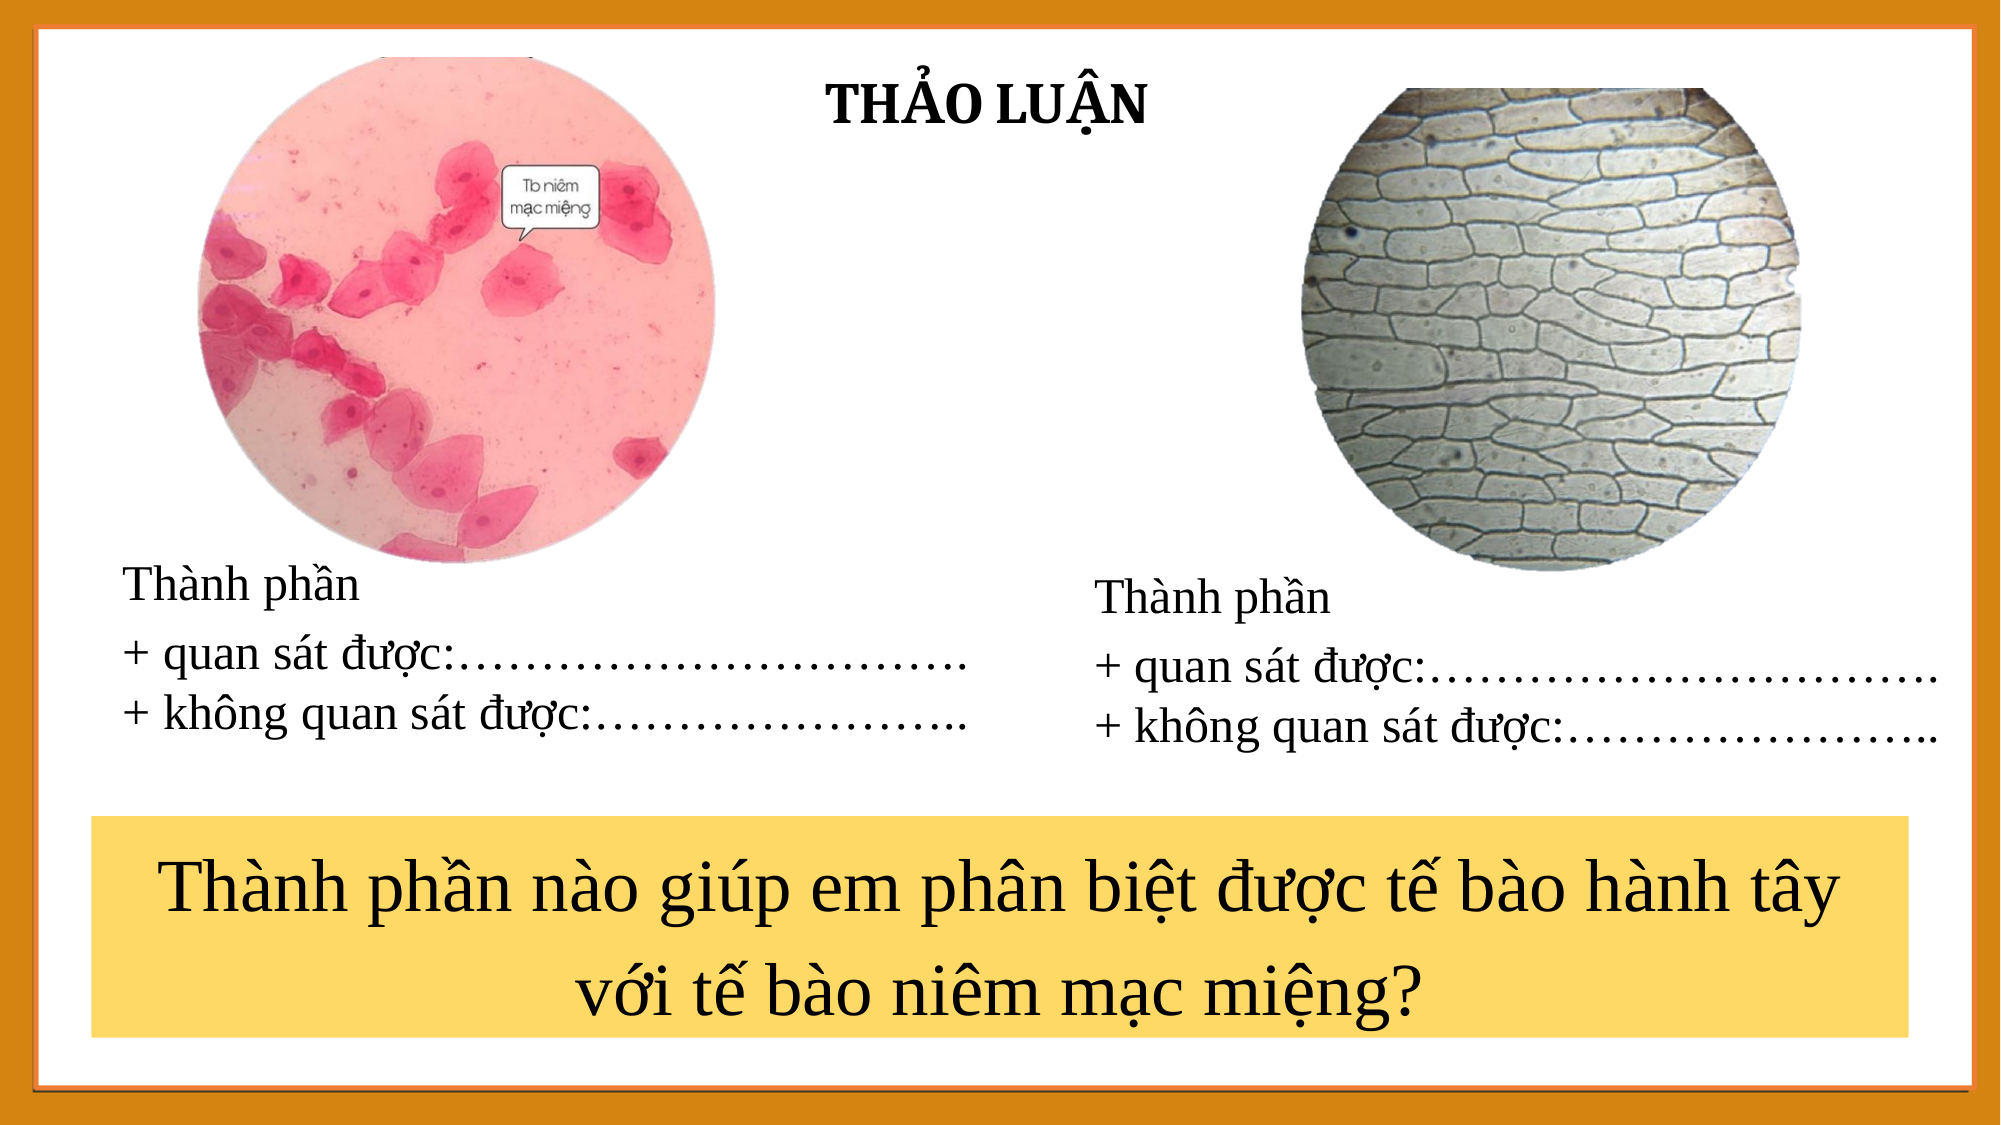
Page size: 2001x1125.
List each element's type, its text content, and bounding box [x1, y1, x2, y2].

picture [0, 0, 2001, 1125]
text_box THẢO LUẬN [736, 57, 1488, 143]
text_box Thành phần + quan sát được:…………………………. + không quan sát được:………………….. [108, 534, 1109, 747]
text_box Thành phần + quan sát được:…………………………. + không quan sát được:………………….. [1079, 546, 2000, 760]
text_box Thành phần nào giúp em phân biệt được tế bào hành tây với tế bào niêm mạc miệng? [91, 816, 1909, 1038]
